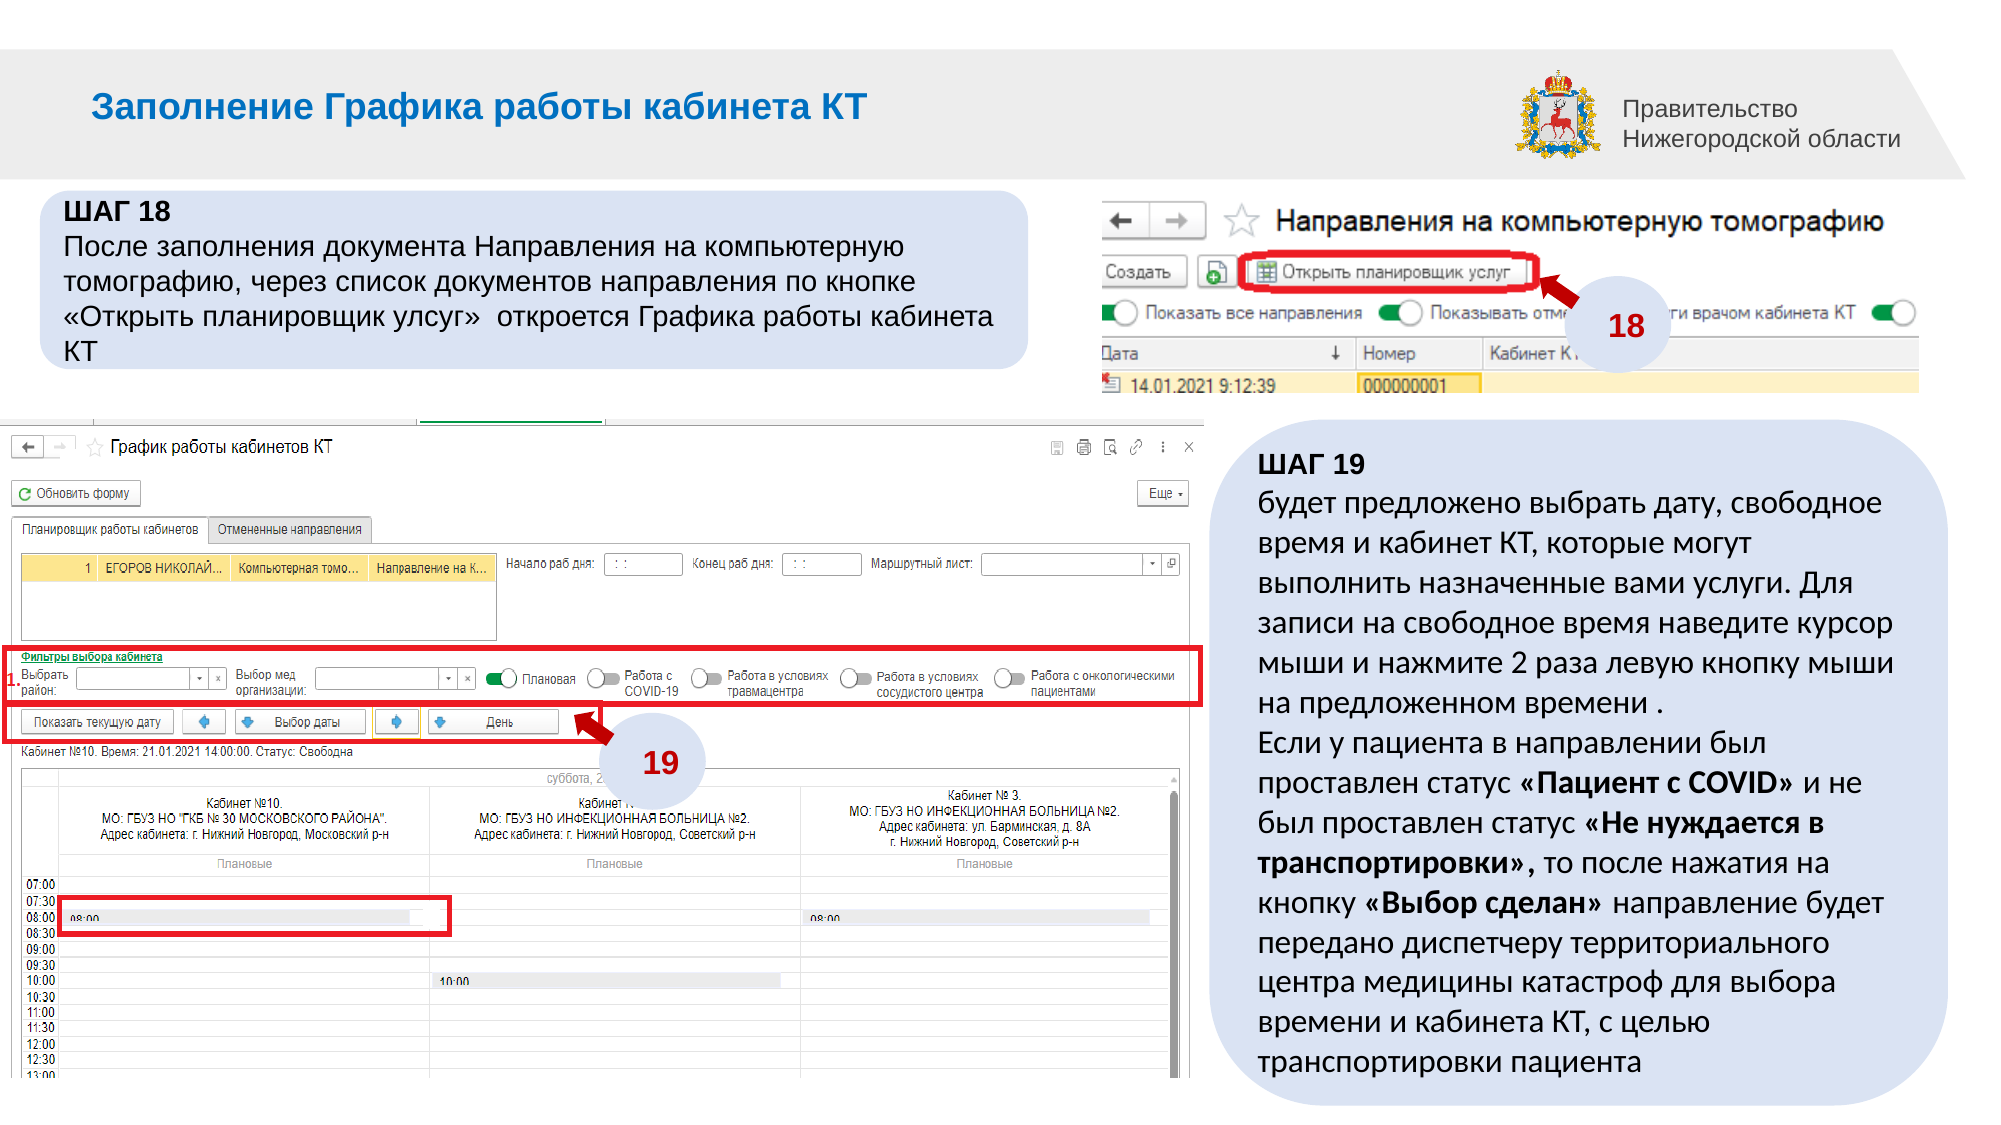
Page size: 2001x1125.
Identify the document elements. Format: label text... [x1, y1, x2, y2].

picture [0, 419, 1204, 1078]
text_box ШАГ 19 будет предложено выбрать дату, свободное время и кабинет КТ, которые могут выполнить назначенные вами услуги. Для записи на свободное время наведите курсор мыши и нажмите 2 раза левую кнопку мыши на предложенном времени . Если у пациента в направлении был проставлен статус «Пациент с COVID» и не был проставлен статус «Не нуждается в транспортировки», то после нажатия на кнопку «Выбор сделан» направление будет передано диспетчеру территориального центра медицины катастроф для выбора времени и кабинета КТ, с целью транспортировки пациента [1208, 418, 1950, 1107]
text_box ШАГ 18 После заполнения документа Направления на компьютерную томографию, через список документов направления по кнопке «Открыть планировщик улсуг» откроется Графика работы кабинета КТ [38, 189, 1030, 371]
picture [1515, 70, 1601, 159]
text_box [1536, 276, 1672, 373]
text_box Заполнение Графика работы кабинета КТ [76, 79, 1344, 135]
picture [1102, 192, 1919, 393]
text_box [571, 712, 706, 810]
